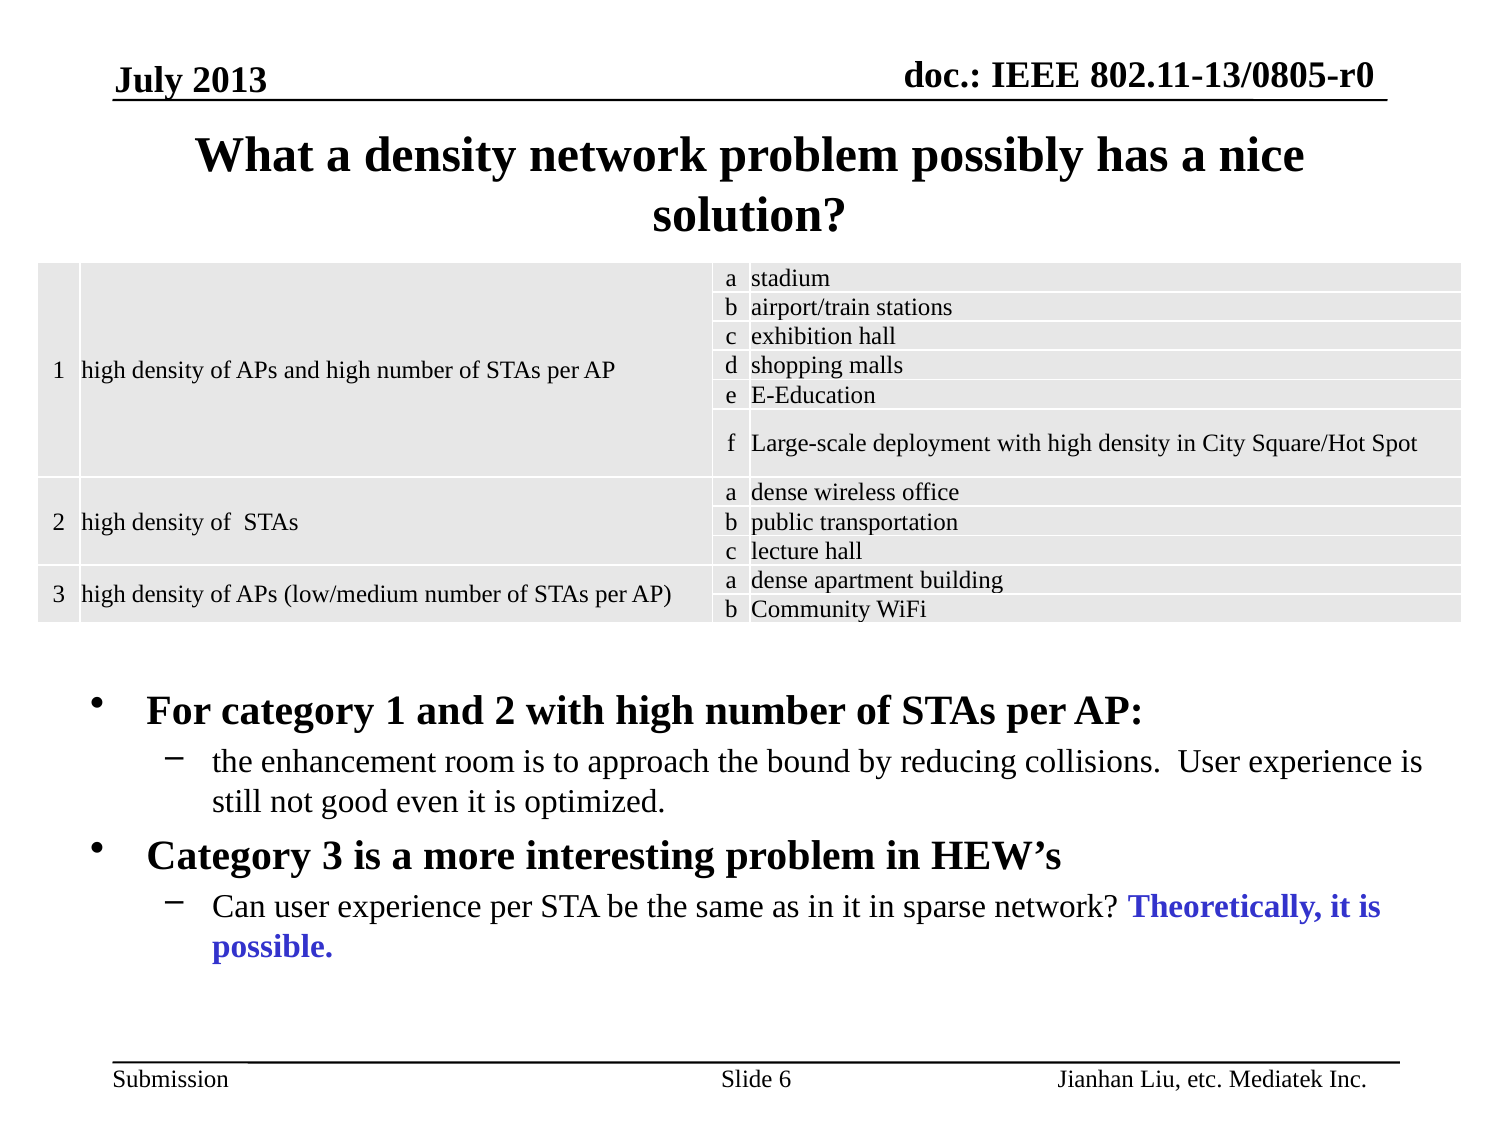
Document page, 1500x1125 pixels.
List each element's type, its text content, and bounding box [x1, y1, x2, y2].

list For category 1 and 2 with high number of STAs per AP: the enhancement room is to approach the bound by reducing collisions. User experience is still not good even it is optimized. Category 3 is a more interesting problem in HEW’s Can user experience per STA be the same as in it in sparse network? Theoretically, it is possible. [74, 674, 1463, 1051]
table_cell high density of STAs [81, 478, 712, 564]
table_cell 3 [38, 566, 79, 622]
table_cell d [713, 351, 749, 379]
table_cell b [713, 595, 749, 622]
table_cell lecture hall [751, 536, 1461, 564]
slide_number Slide 6 [712, 1061, 800, 1093]
table_cell Community WiFi [751, 595, 1461, 622]
table_header a [713, 263, 749, 291]
table_header stadium [751, 263, 1461, 291]
table_cell exhibition hall [751, 322, 1461, 349]
title What a density network problem possibly has a nice solution? [112, 112, 1388, 251]
table_cell c [713, 536, 749, 564]
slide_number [114, 54, 270, 101]
table_cell dense wireless office [751, 478, 1461, 505]
footer Jianhan Liu, etc. Mediatek Inc. [1042, 1055, 1406, 1113]
table_cell dense apartment building [751, 566, 1461, 593]
table_cell high density of APs (low/medium number of STAs per AP) [81, 566, 712, 622]
table_cell Large-scale deployment with high density in City Square/Hot Spot [751, 410, 1461, 476]
table_cell c [713, 322, 749, 349]
table_cell E-Education [751, 380, 1461, 408]
table_header 1 [38, 263, 79, 476]
table_cell public transportation [751, 507, 1461, 535]
table_cell f [713, 410, 749, 476]
table_cell b [713, 507, 749, 535]
table_cell shopping malls [751, 351, 1461, 379]
table_cell e [713, 380, 749, 408]
table_cell airport/train stations [751, 293, 1461, 320]
table_header high density of APs and high number of STAs per AP [81, 263, 712, 476]
table_cell b [713, 293, 749, 320]
table_cell a [713, 478, 749, 505]
table_cell a [713, 566, 749, 593]
table_cell 2 [38, 478, 79, 564]
